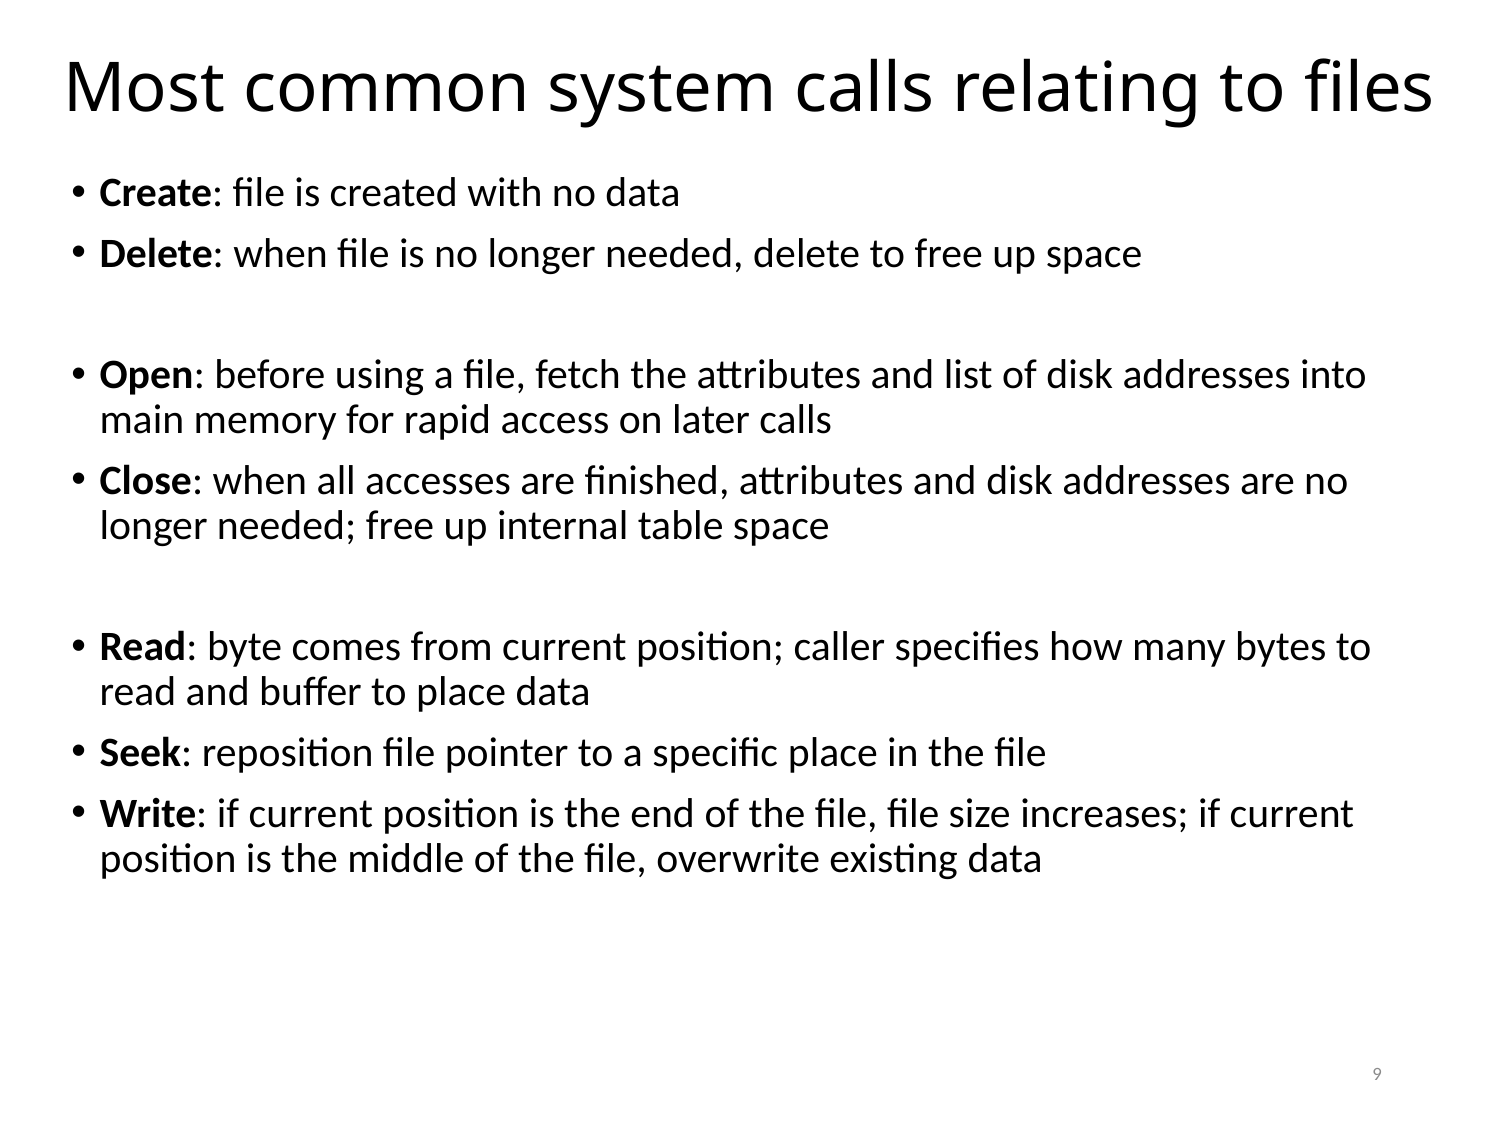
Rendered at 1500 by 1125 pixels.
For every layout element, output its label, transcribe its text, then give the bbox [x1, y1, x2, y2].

list Create: file is created with no data Delete: when file is no longer needed, delete to free up space Open: before using a file, fetch the attributes and list of disk addresses into main memory for rapid access on later calls Close: when all accesses are finished, attributes and disk addresses are no longer needed; free up internal table space Read: byte comes from current position; caller specifies how many bytes to read and buffer to place data Seek: reposition file pointer to a specific place in the file Write: if current position is the end of the file, file size increases; if current position is the middle of the file, overwrite existing data [56, 164, 1452, 1080]
title Most common system calls relating to files [48, 14, 1452, 164]
slide_number 9 [1059, 1042, 1397, 1103]
